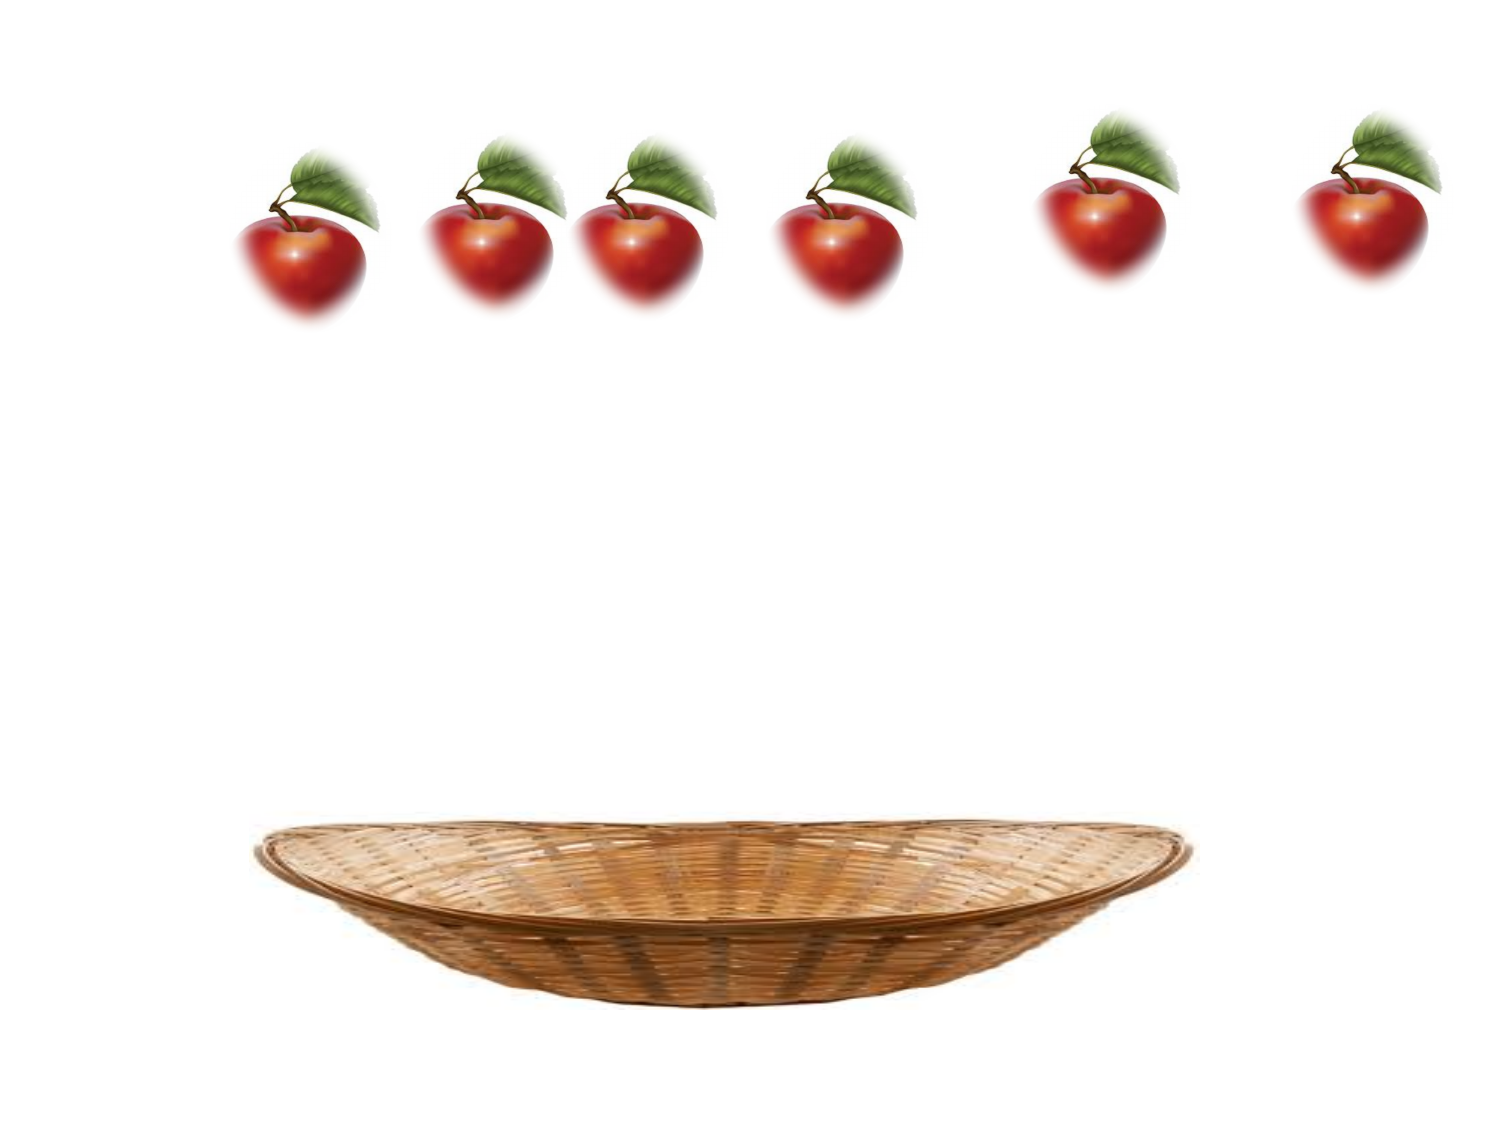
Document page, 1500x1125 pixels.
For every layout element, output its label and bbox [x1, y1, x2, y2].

picture [762, 124, 933, 326]
picture [224, 137, 396, 338]
picture [1287, 99, 1458, 301]
picture [1024, 99, 1196, 301]
picture [249, 762, 1201, 1010]
picture [412, 124, 733, 326]
